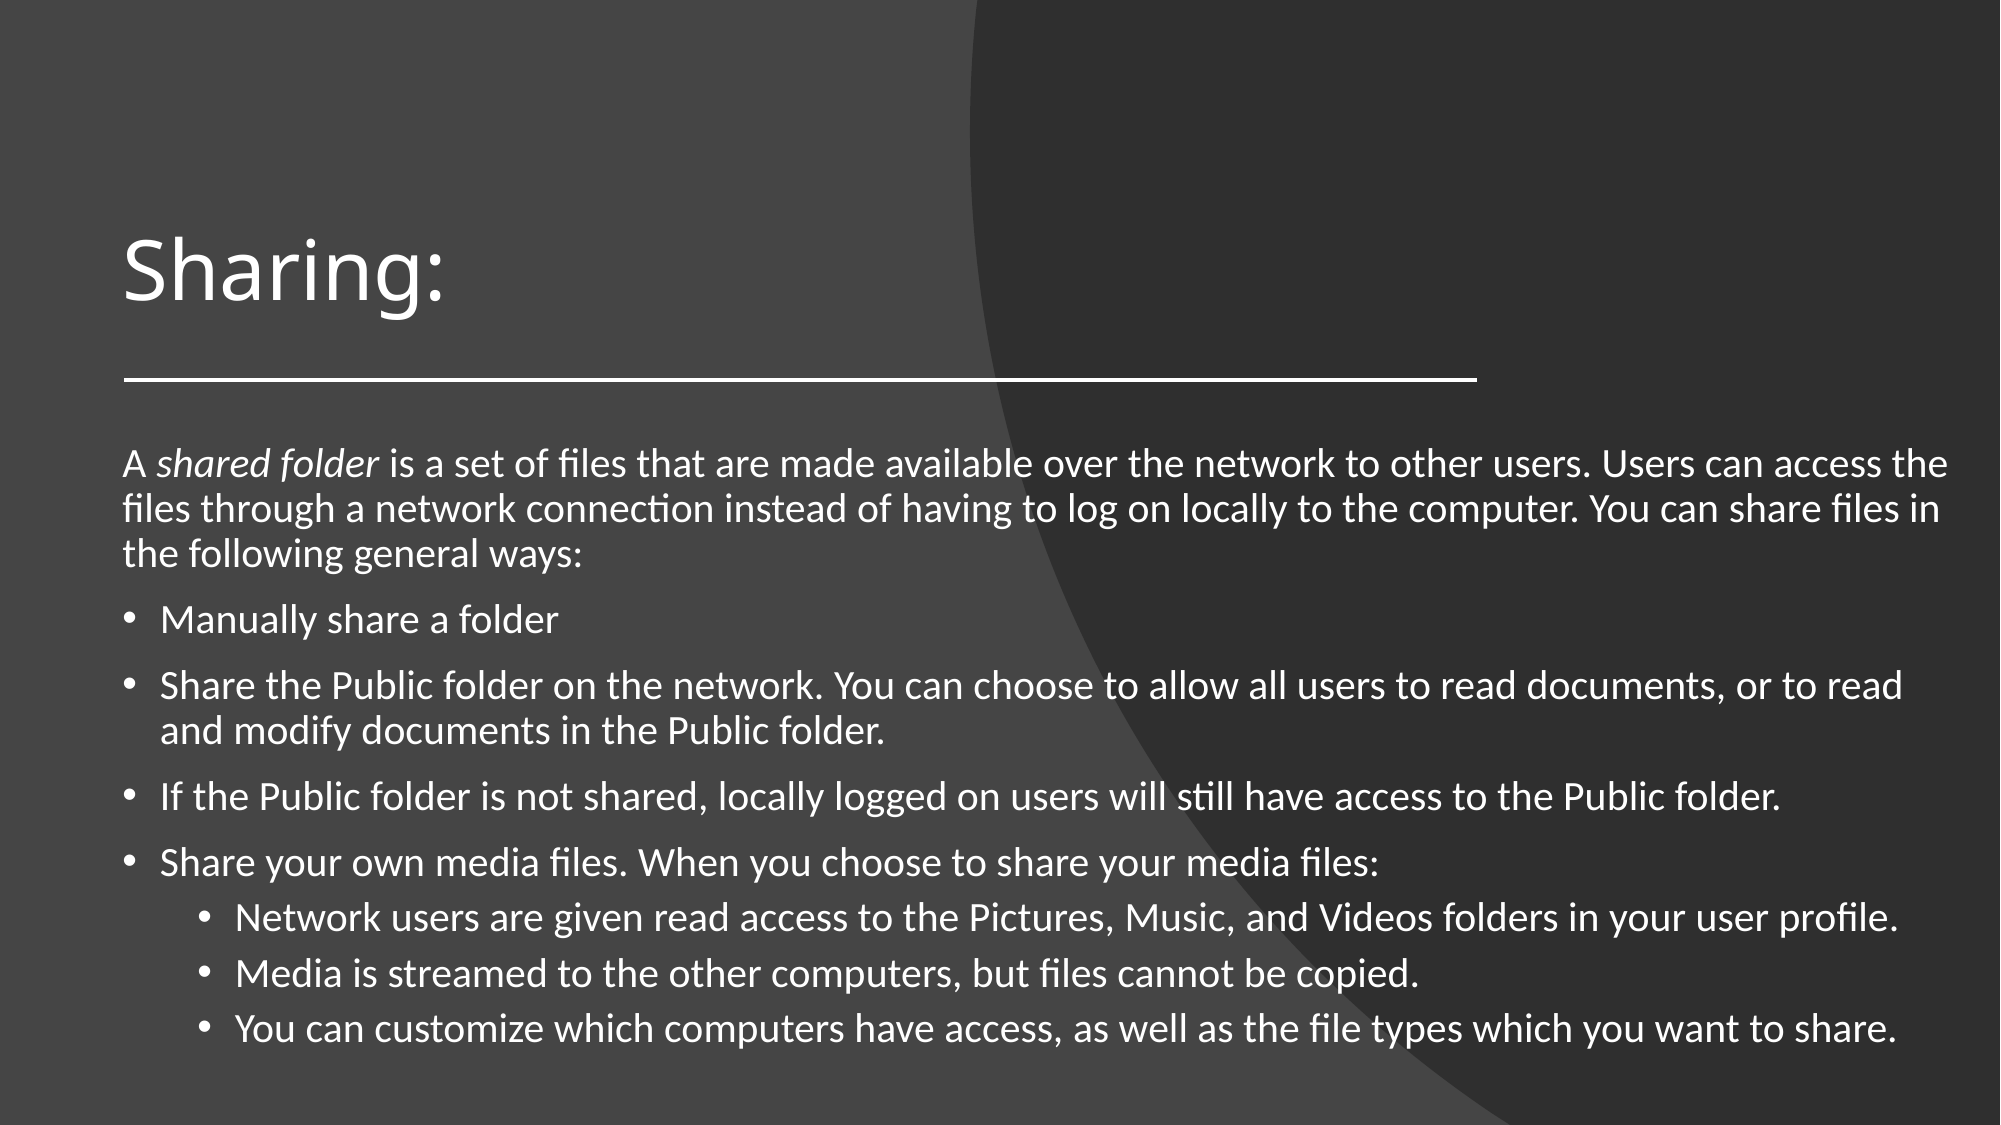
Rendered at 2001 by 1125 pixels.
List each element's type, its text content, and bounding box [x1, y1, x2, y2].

list A shared folder is a set of files that are made available over the network to other users. Users can access the files through a network connection instead of having to log on locally to the computer. You can share files in the following general ways: Manually share a folder Share the Public folder on the network. You can choose to allow all users to read documents, or to read and modify documents in the Public folder. If the Public folder is not shared, locally logged on users will still have access to the Public folder. Share your own media files. When you choose to share your media files: Network users are given read access to the Pictures, Music, and Videos folders in your user profile. Media is streamed to the other computers, but files cannot be copied. You can customize which computers have access, as well as the file types which you want to share. [107, 433, 1981, 1087]
title Sharing: [107, 59, 1586, 327]
text_box [971, 0, 2000, 1125]
